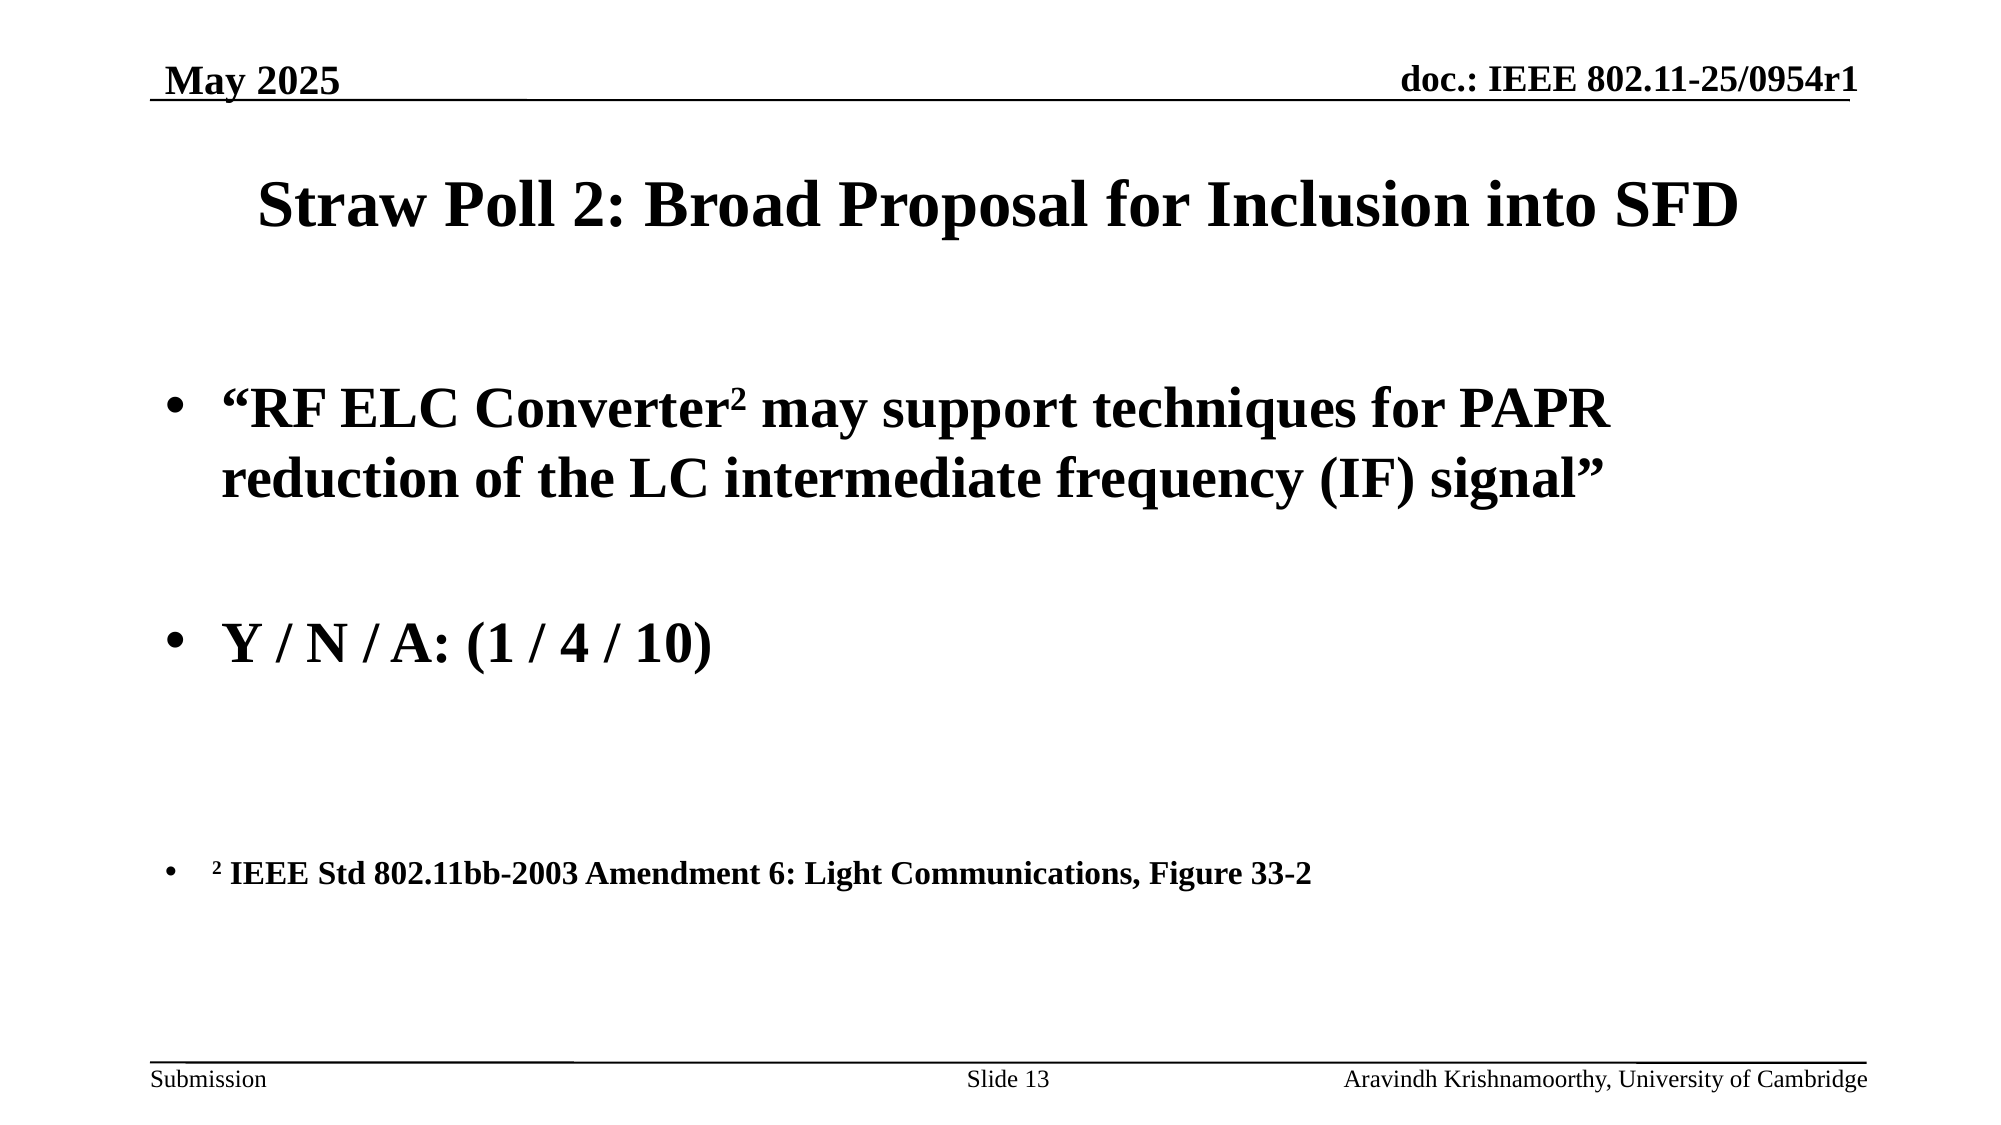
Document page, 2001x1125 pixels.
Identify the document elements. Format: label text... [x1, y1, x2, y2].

list “RF ELC Converter2 may support techniques for PAPR reduction of the LC intermediate frequency (IF) signal” Y / N / A: (1 / 4 / 10) 2 IEEE Std 802.11bb-2003 Amendment 6: Light Communications, Figure 33-2 [149, 278, 1850, 954]
slide_number Slide 13 [950, 1061, 1067, 1123]
footer Aravindh Krishnamoorthy, University of Cambridge [1171, 1061, 1869, 1093]
text_box May 2025 [150, 45, 561, 90]
title Straw Poll 2: Broad Proposal for Inclusion into SFD [149, 112, 1850, 278]
